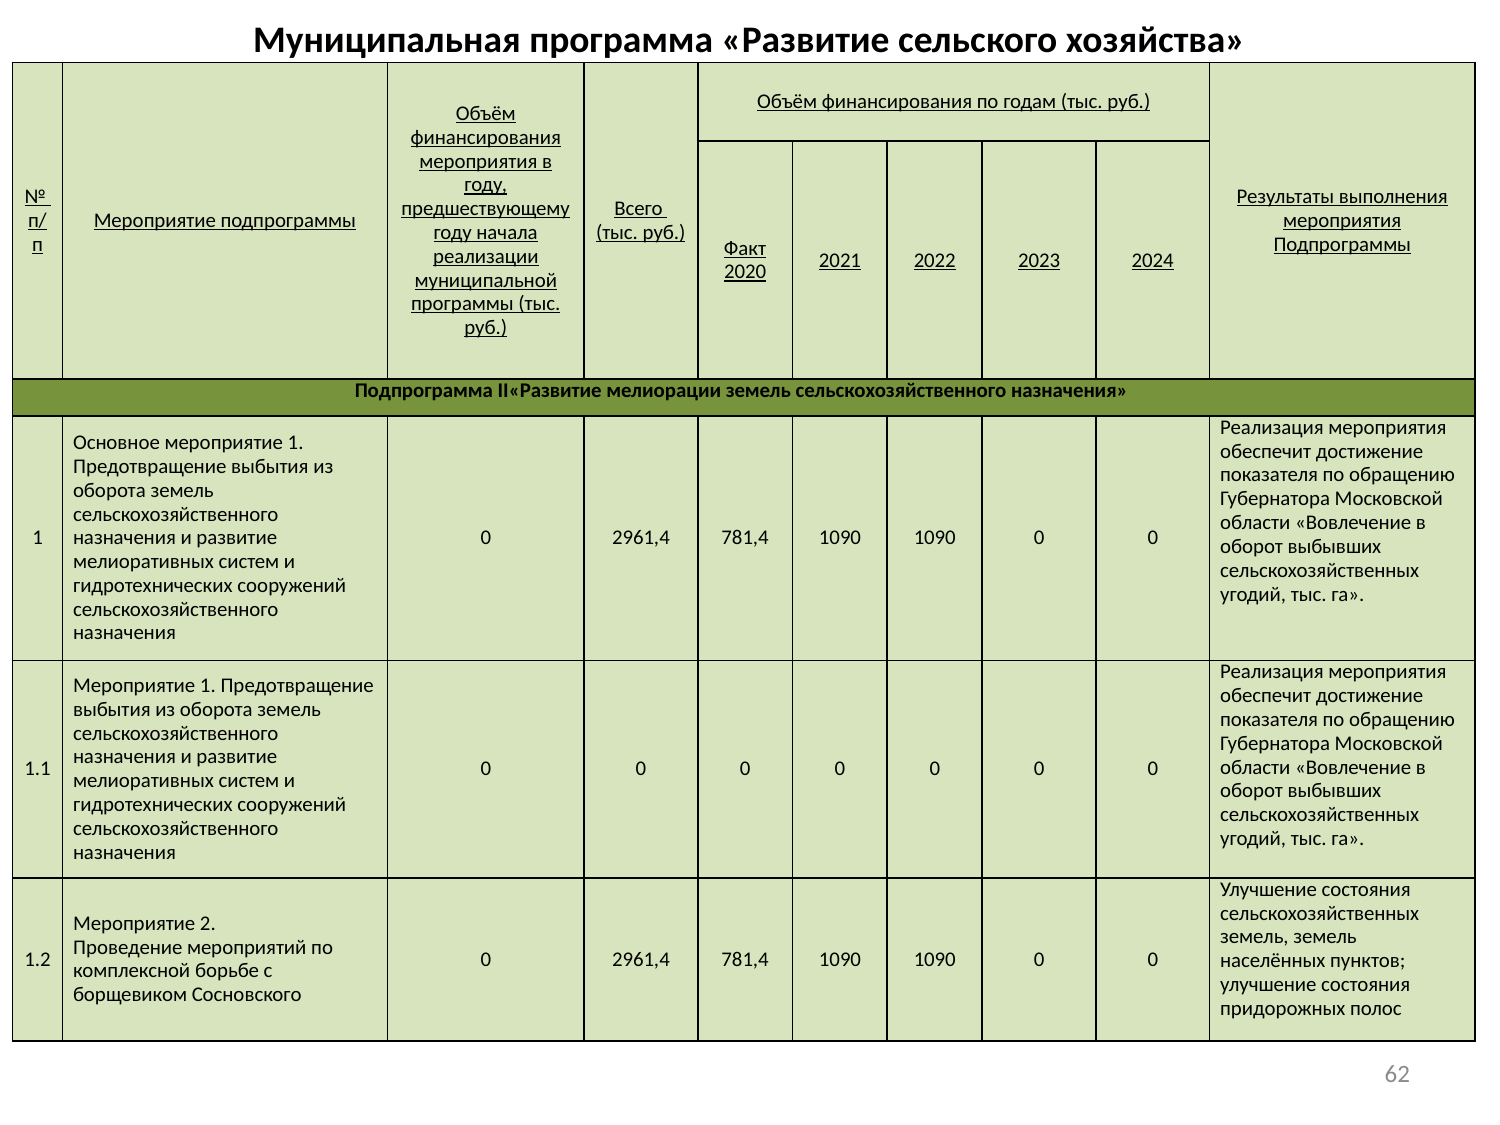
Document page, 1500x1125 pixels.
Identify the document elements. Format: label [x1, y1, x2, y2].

table_header [388, 63, 583, 378]
table_cell [63, 661, 387, 877]
table_cell [1210, 661, 1474, 877]
table_cell [1097, 879, 1209, 1040]
slide_number [1074, 1042, 1425, 1103]
table_cell [793, 879, 886, 1040]
table_header [1210, 63, 1474, 378]
table_cell [585, 879, 697, 1040]
table_header [699, 63, 1209, 140]
table_cell [585, 417, 697, 660]
table_cell [1097, 661, 1209, 877]
table_cell [983, 879, 1095, 1040]
table_cell [1210, 417, 1474, 660]
table_cell [699, 879, 792, 1040]
table_cell [699, 142, 792, 378]
table_cell [1210, 879, 1474, 1040]
table_cell [793, 417, 886, 660]
table_cell [388, 417, 583, 660]
table_cell [585, 661, 697, 877]
table_cell [983, 142, 1095, 378]
table_cell [63, 879, 387, 1040]
table_cell [793, 661, 886, 877]
table_cell [13, 417, 62, 660]
table_cell [13, 380, 1474, 415]
table_cell [983, 417, 1095, 660]
table_cell [888, 661, 981, 877]
table_cell [1097, 142, 1209, 378]
table_cell [388, 661, 583, 877]
table_cell [1097, 417, 1209, 660]
table_header [13, 63, 62, 378]
table_cell [13, 879, 62, 1040]
table_cell [888, 417, 981, 660]
table_cell [888, 142, 981, 378]
table_cell [699, 417, 792, 660]
table_cell [13, 661, 62, 877]
table_header [63, 63, 387, 378]
table_cell [388, 879, 583, 1040]
table_cell [699, 661, 792, 877]
table_cell [63, 417, 387, 660]
table_header [585, 63, 697, 378]
title [75, 12, 1425, 62]
table_cell [983, 661, 1095, 877]
table_cell [888, 879, 981, 1040]
table_cell [793, 142, 886, 378]
